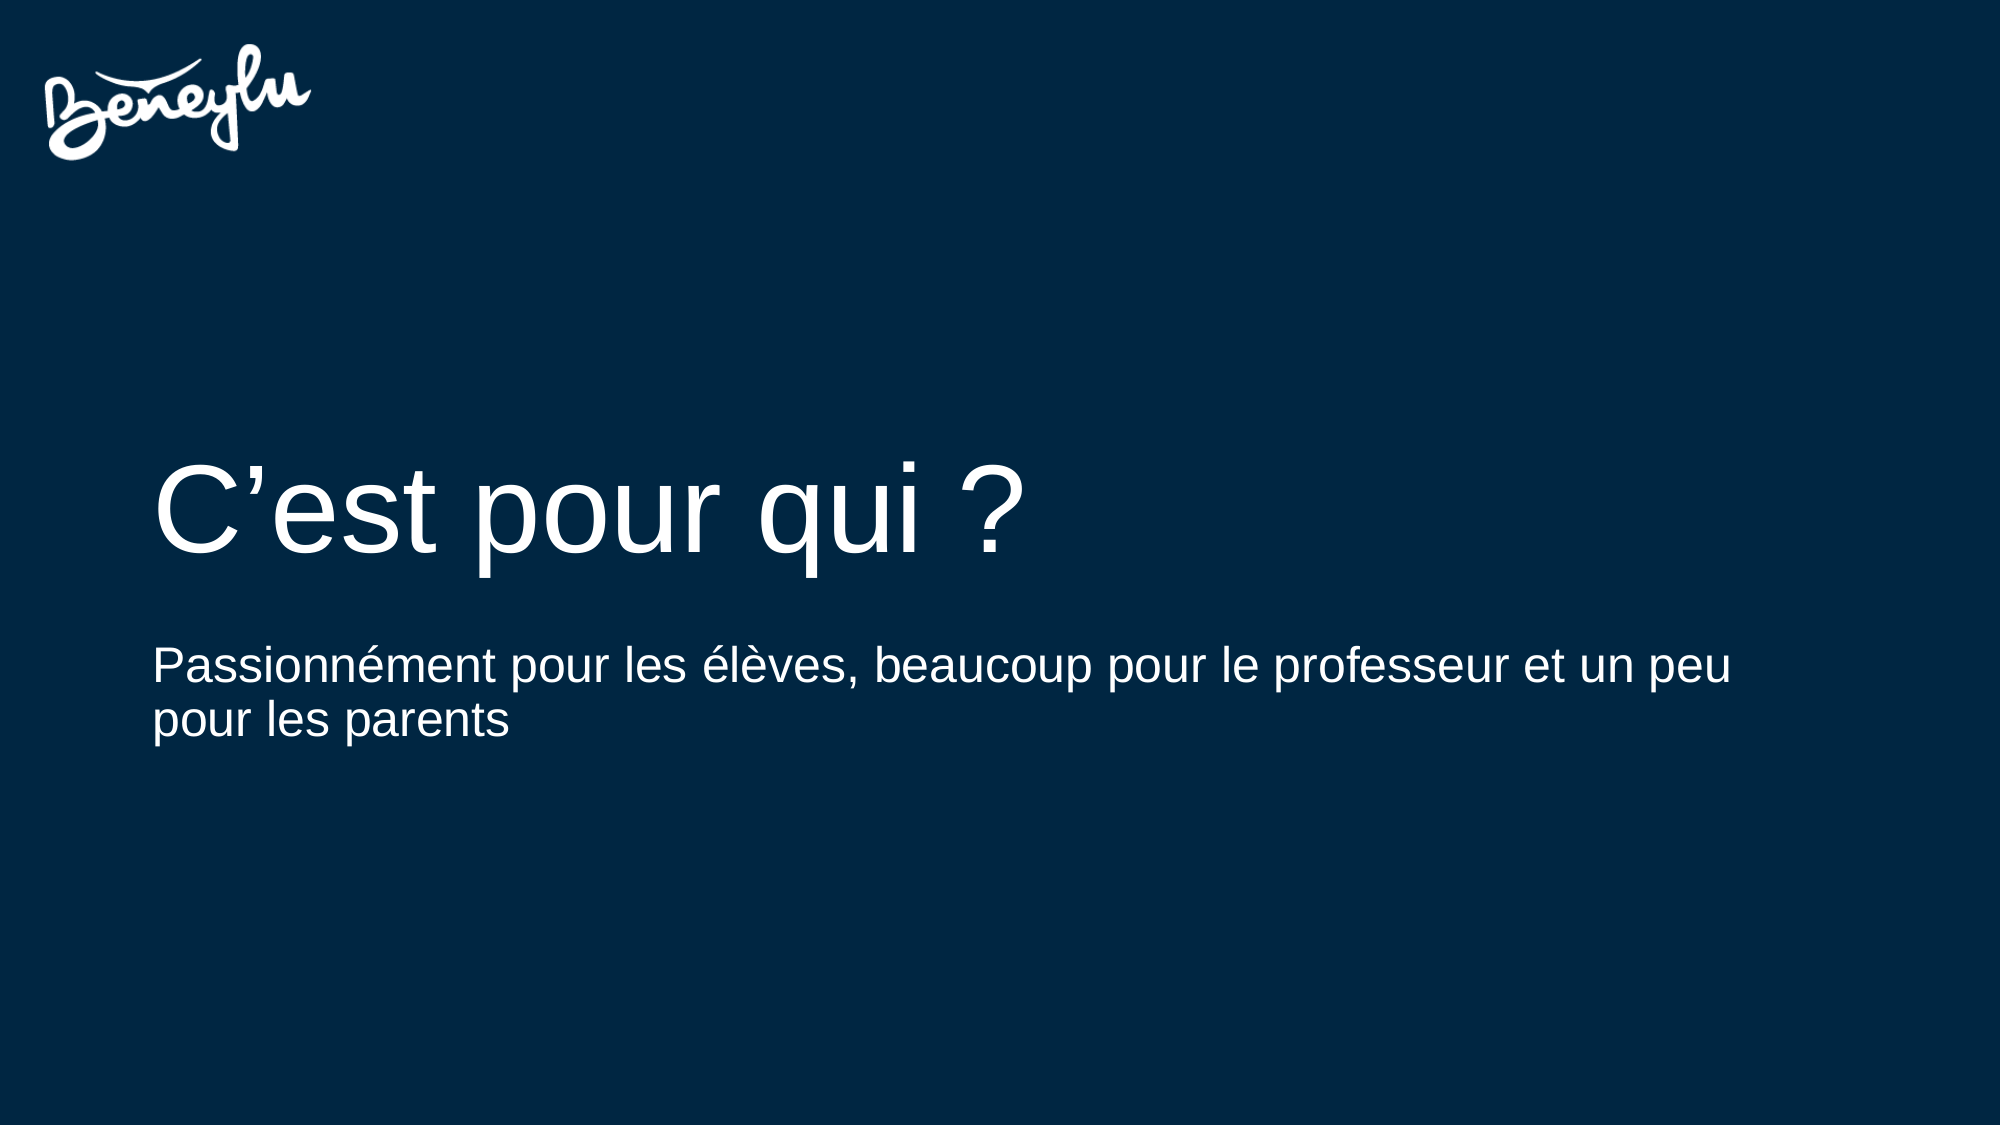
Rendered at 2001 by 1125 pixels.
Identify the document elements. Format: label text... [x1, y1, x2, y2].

title C’est pour qui ? [137, 423, 1863, 588]
picture [0, 0, 356, 207]
list Passionnément pour les élèves, beaucoup pour le professeur et un peu pour les parents [137, 631, 1863, 761]
